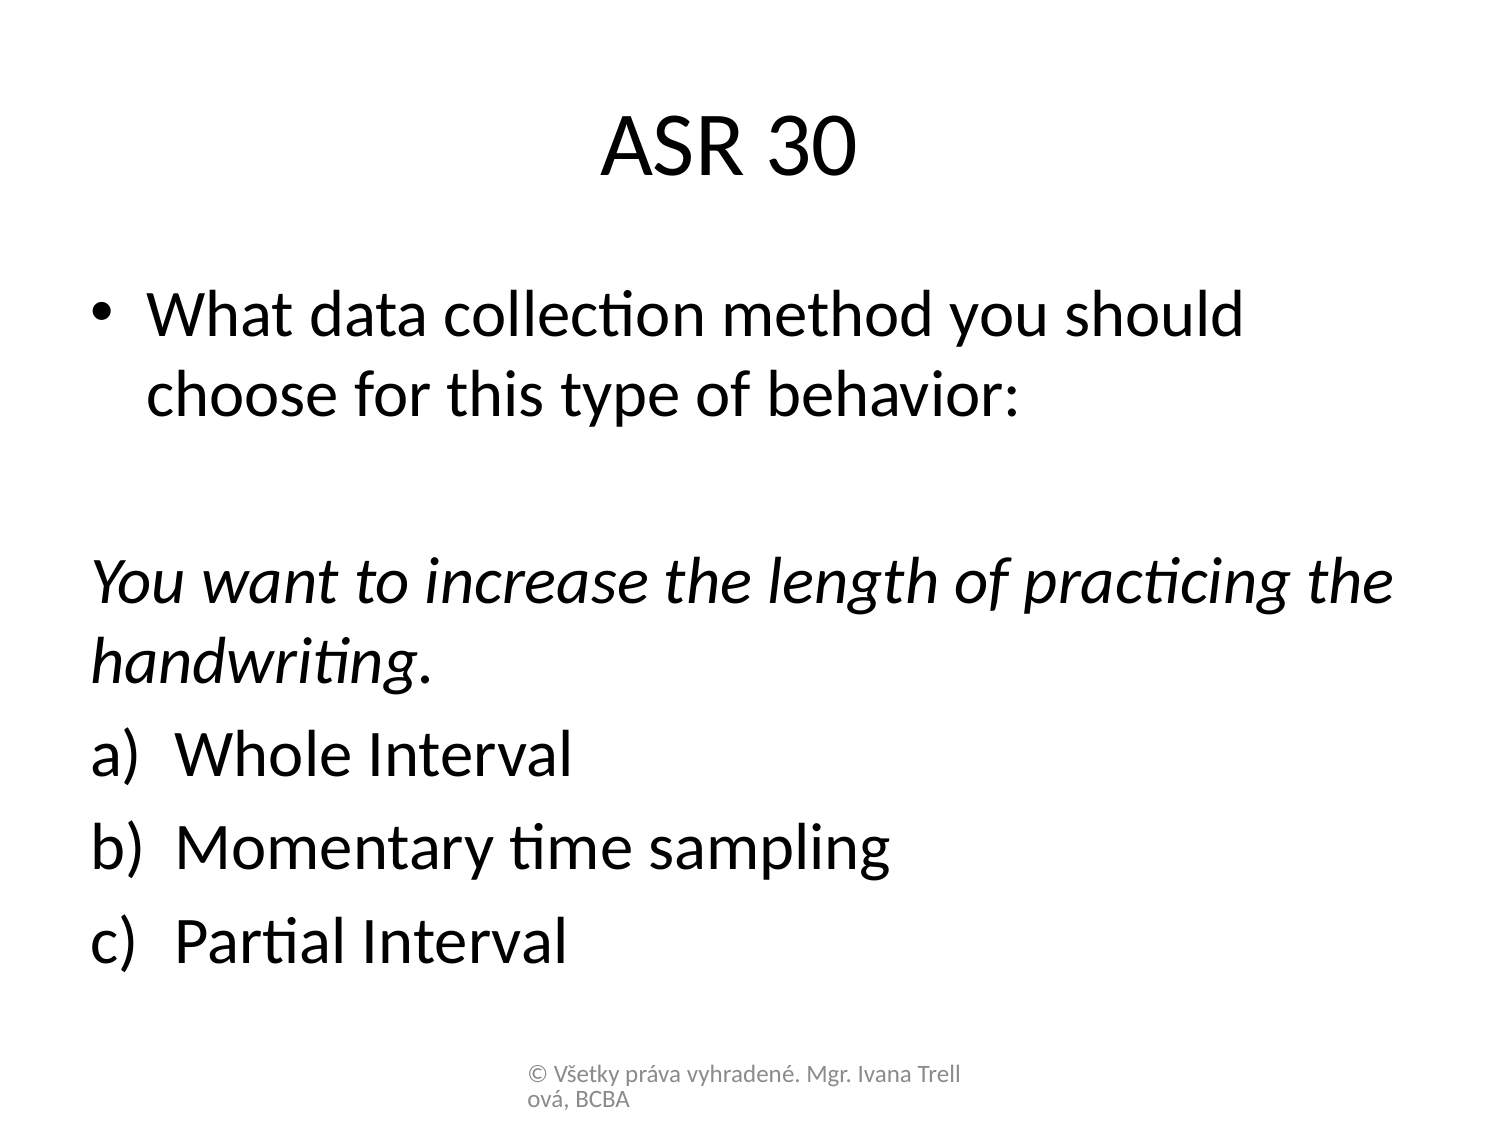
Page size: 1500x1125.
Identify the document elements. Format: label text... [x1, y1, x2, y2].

title ASR 30 [75, 45, 1425, 233]
footer © Všetky práva vyhradené. Mgr. Ivana Trellová, BCBA [512, 1042, 988, 1103]
list What data collection method you should choose for this type of behavior: You want to increase the length of practicing the handwriting. Whole Interval Momentary time sampling Partial Interval [75, 262, 1425, 1005]
